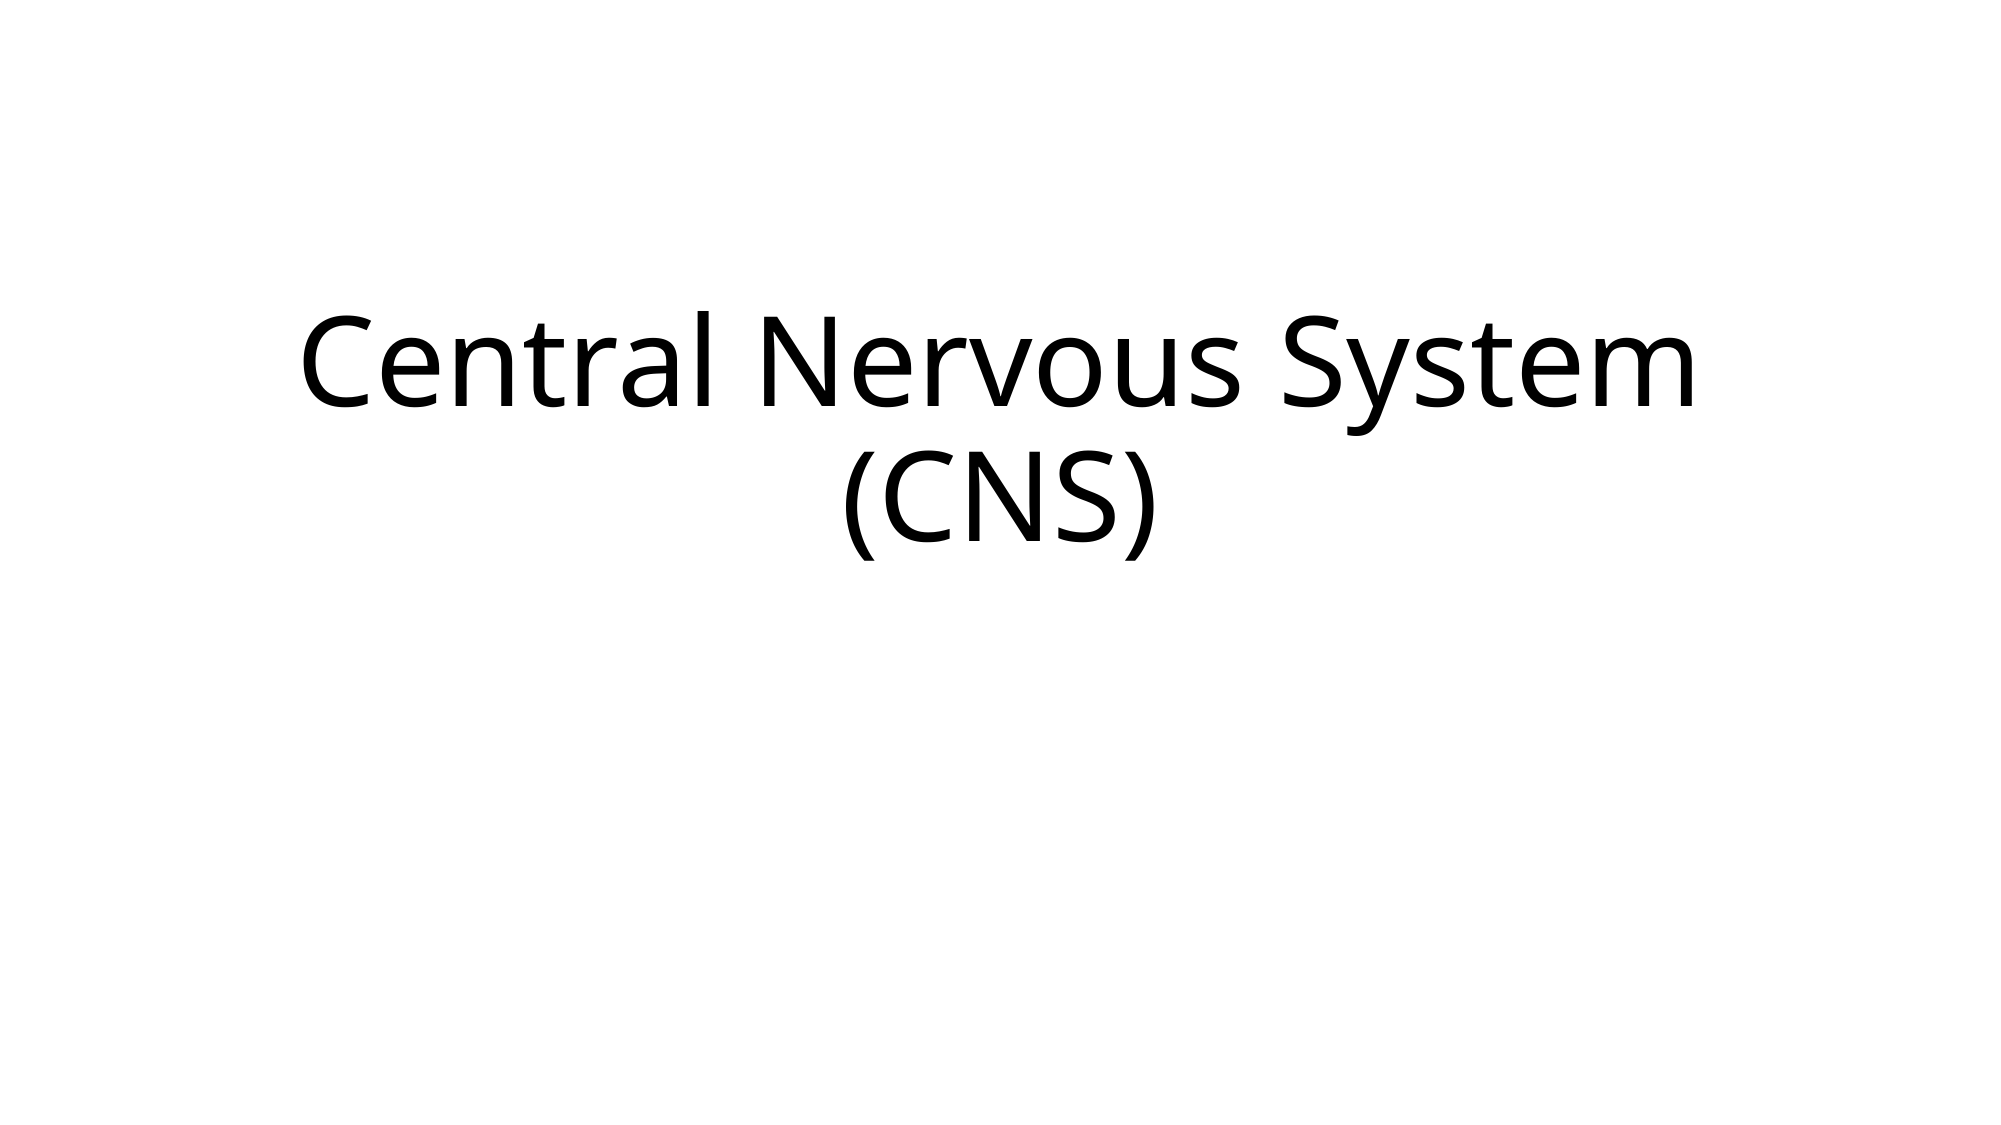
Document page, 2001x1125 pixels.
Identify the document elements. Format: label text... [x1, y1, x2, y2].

title Central Nervous System (CNS) [249, 184, 1750, 576]
